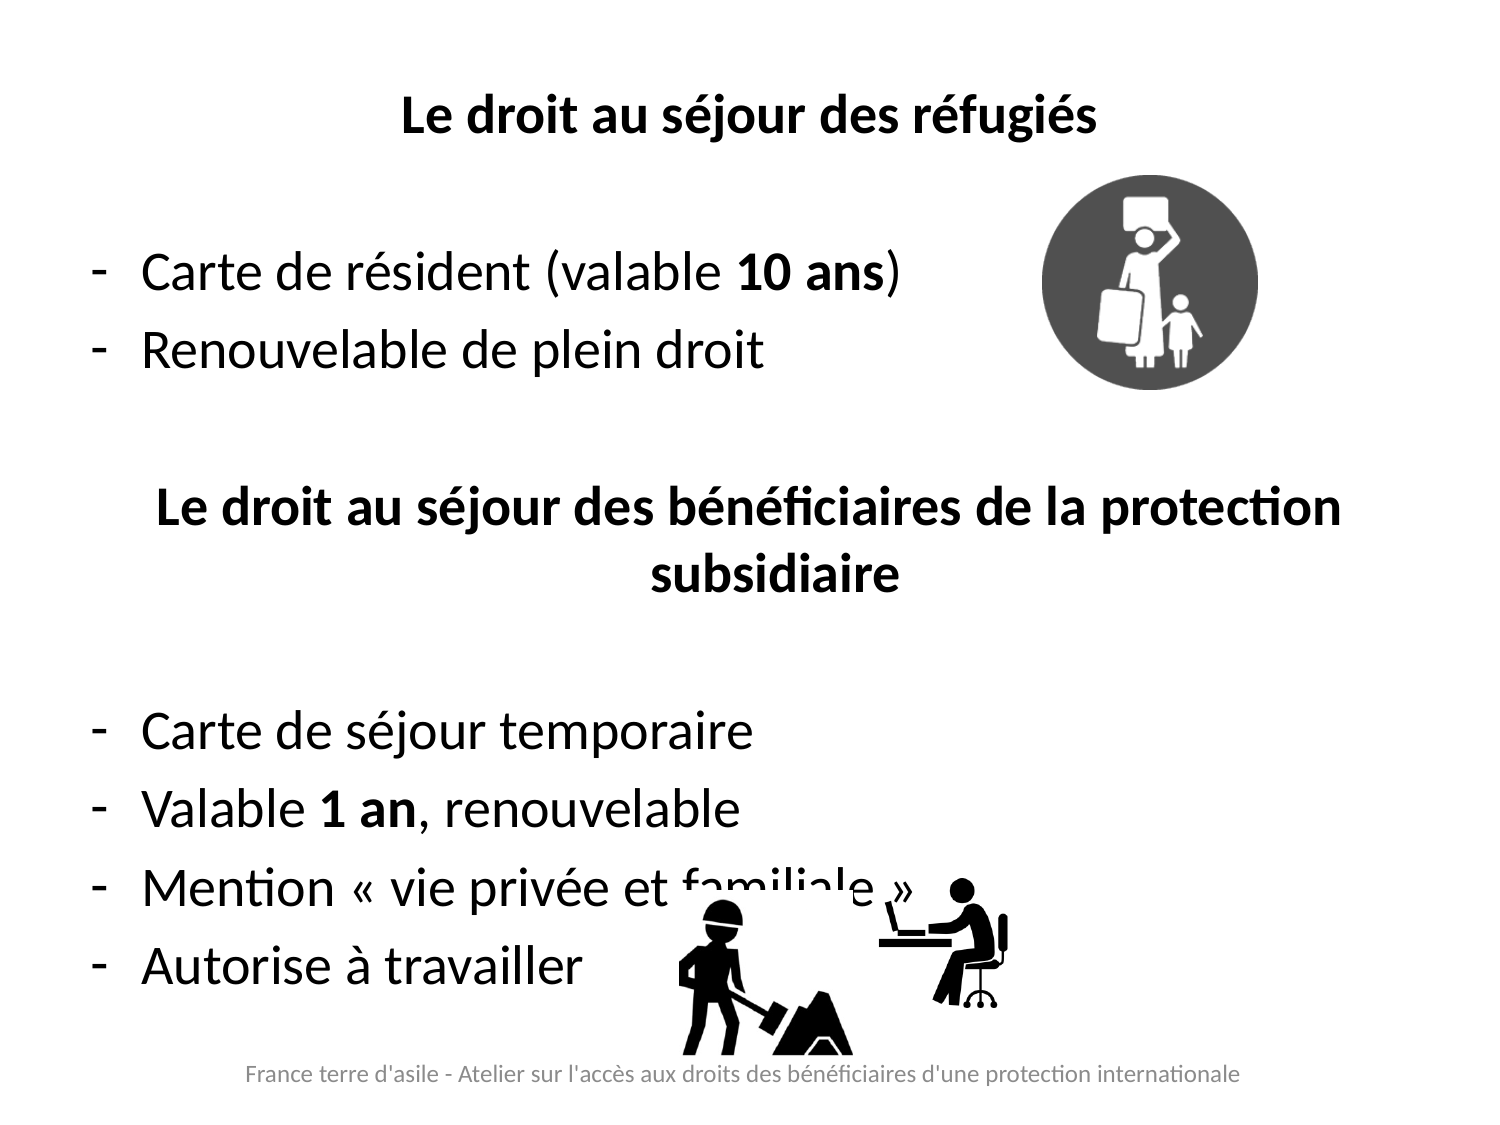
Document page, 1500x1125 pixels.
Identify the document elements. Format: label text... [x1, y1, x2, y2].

picture [878, 878, 1009, 1009]
footer France terre d'asile - Atelier sur l'accès aux droits des bénéficiaires d'une protection internationale [164, 1042, 1325, 1103]
list Le droit au séjour des réfugiés Carte de résident (valable 10 ans) Renouvelable de plein droit Le droit au séjour des bénéficiaires de la protection subsidiaire Carte de séjour temporaire Valable 1 an, renouvelable Mention « vie privée et familiale » Autorise à travailler [75, 70, 1425, 1005]
picture [1042, 175, 1258, 391]
picture [679, 890, 853, 1064]
